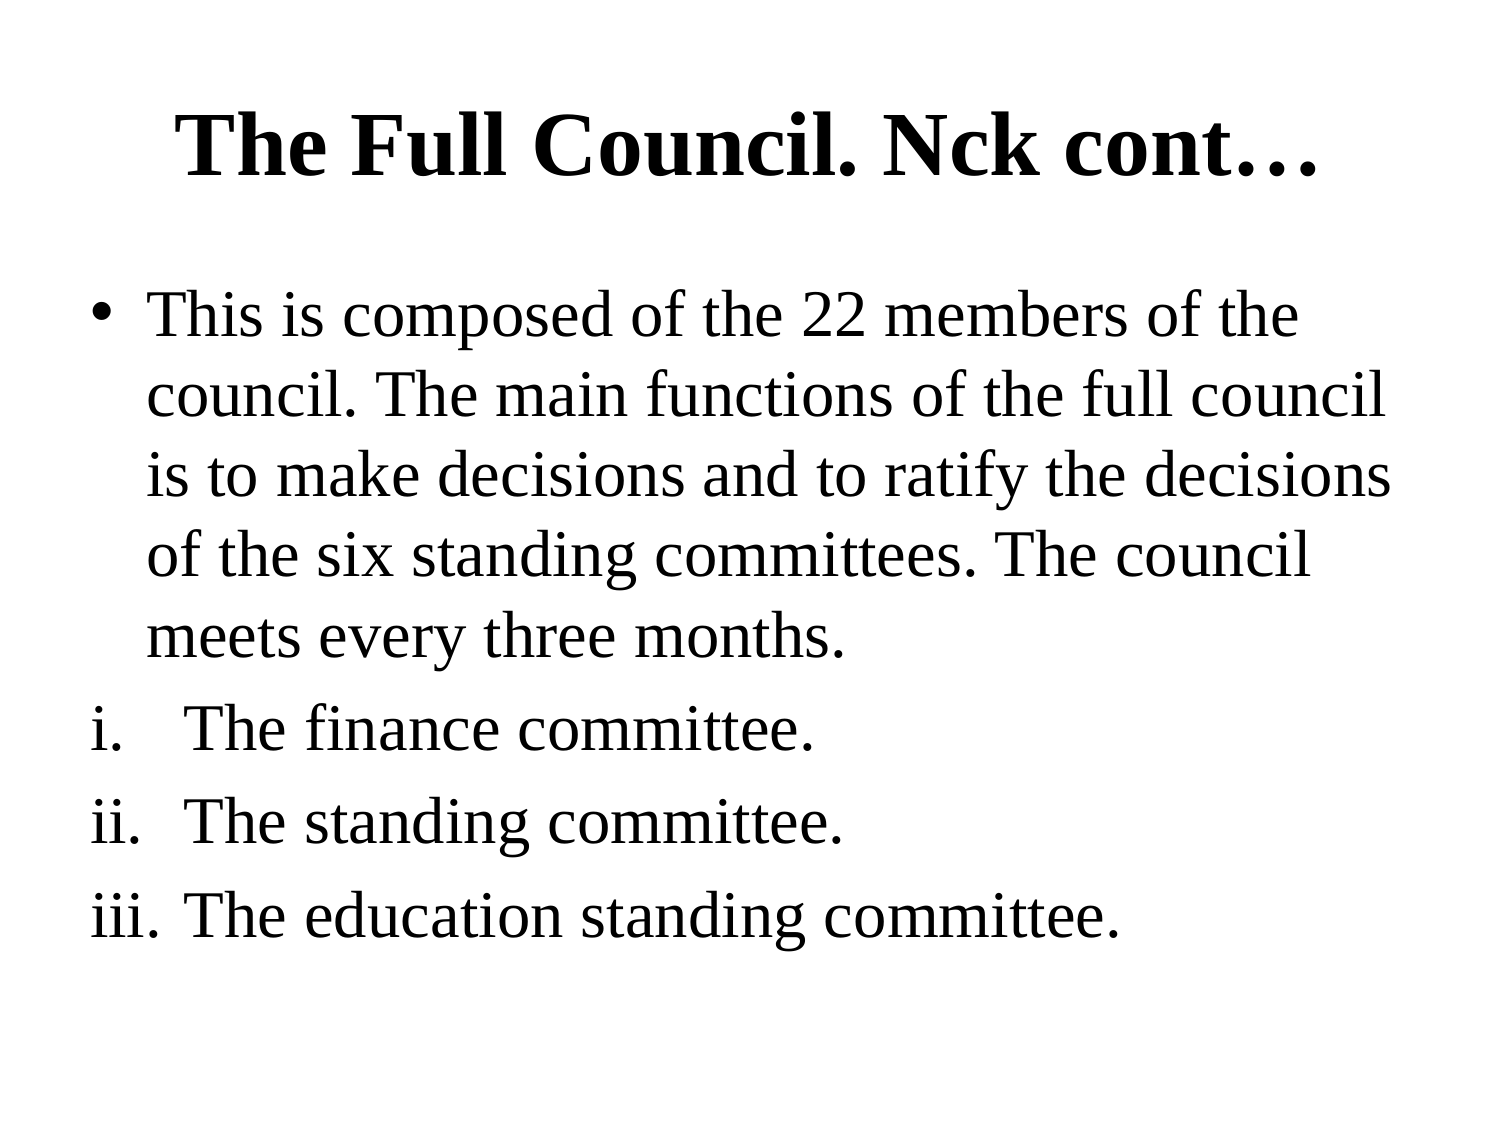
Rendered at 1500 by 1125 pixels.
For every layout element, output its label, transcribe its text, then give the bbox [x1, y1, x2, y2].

list This is composed of the 22 members of the council. The main functions of the full council is to make decisions and to ratify the decisions of the six standing committees. The council meets every three months. The finance committee. The standing committee. The education standing committee. [75, 262, 1425, 1005]
title The Full Council. Nck cont… [75, 45, 1425, 233]
